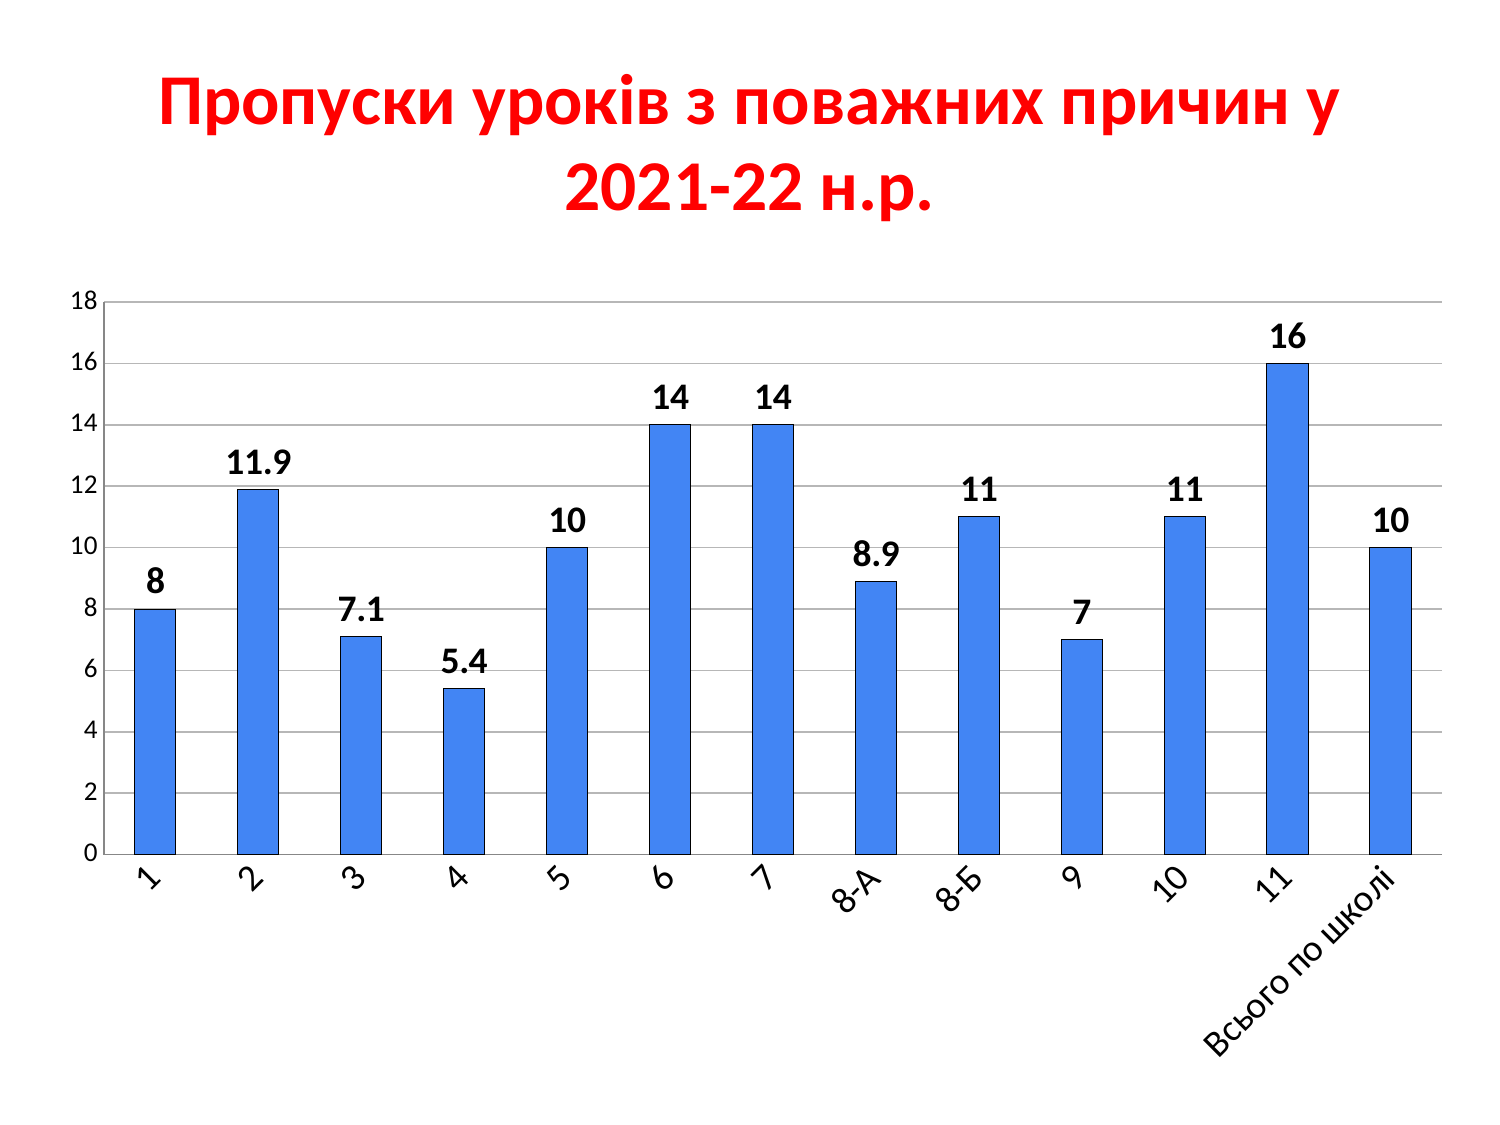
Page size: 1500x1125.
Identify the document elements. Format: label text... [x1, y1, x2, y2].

title Пропуски уроків з поважних причин у 2021-22 н.р. [75, 45, 1425, 233]
chart [41, 272, 1471, 1083]
